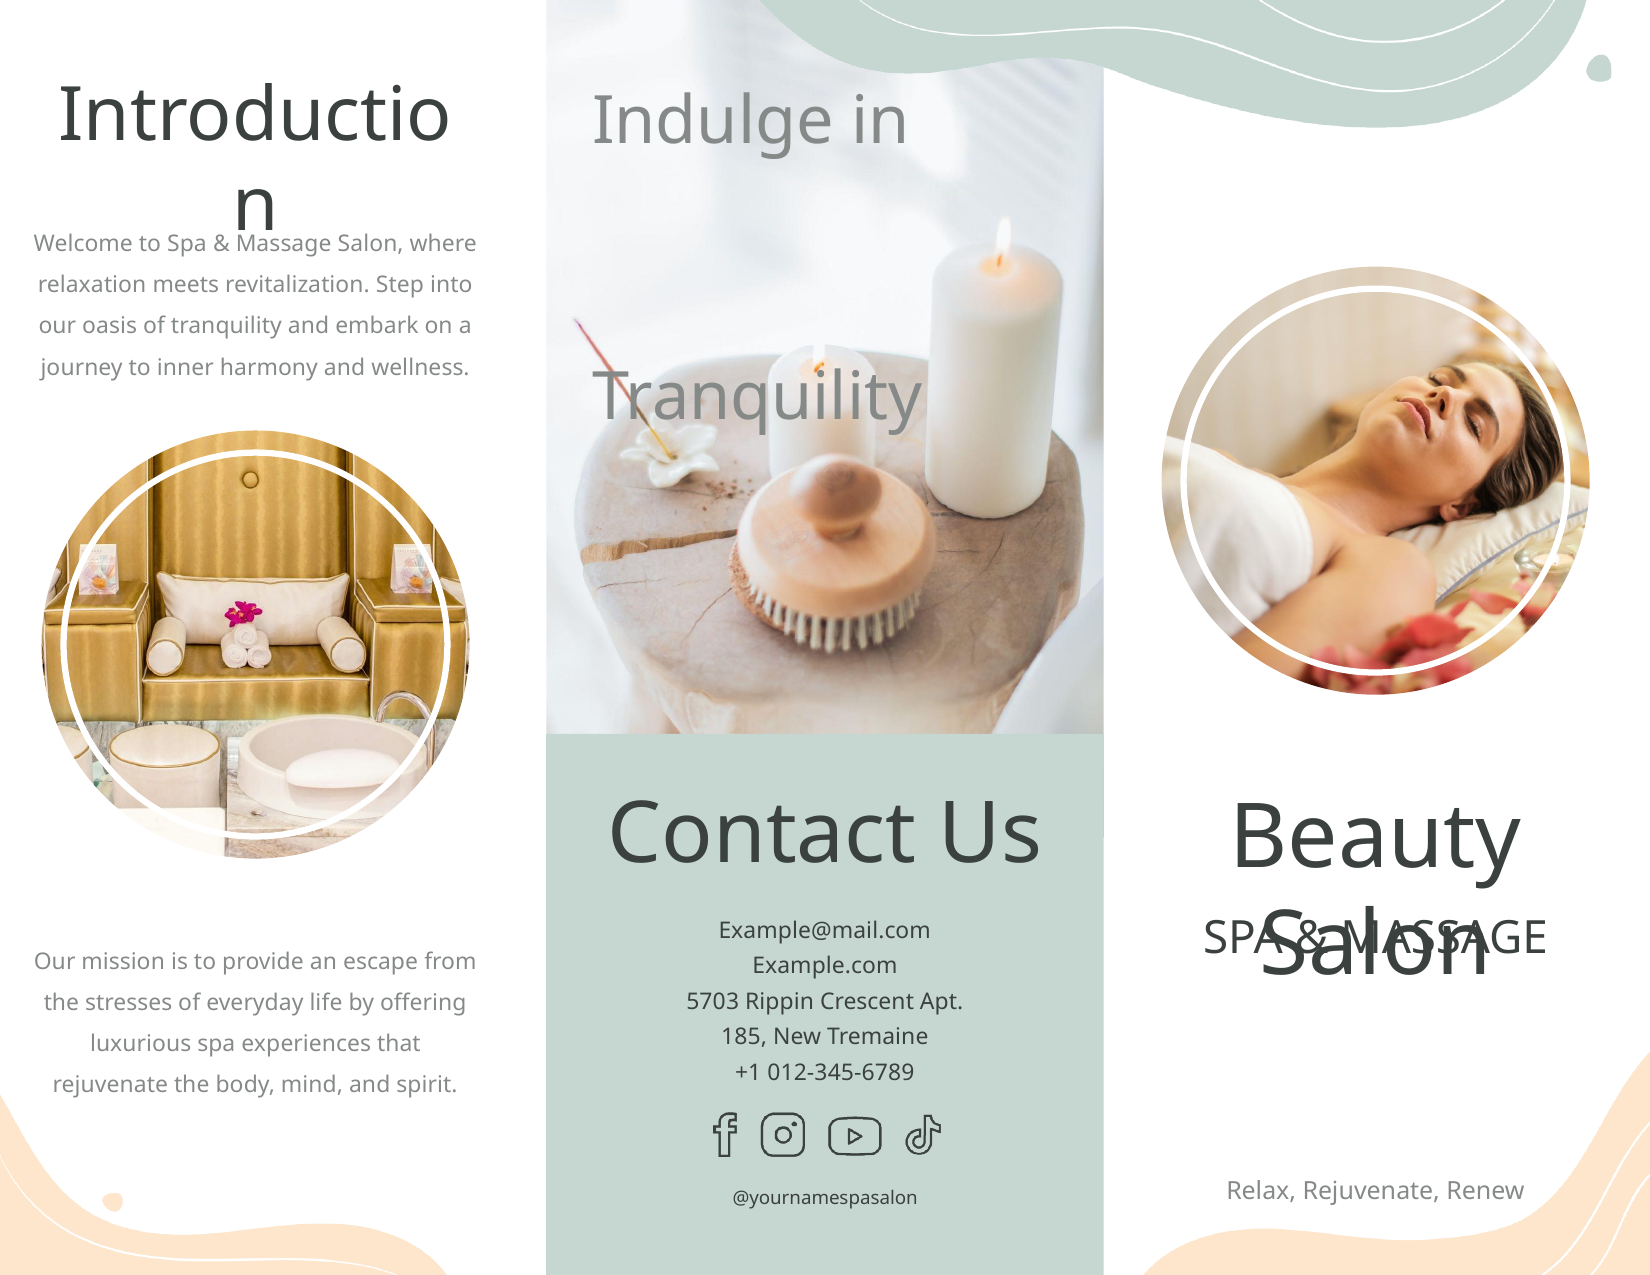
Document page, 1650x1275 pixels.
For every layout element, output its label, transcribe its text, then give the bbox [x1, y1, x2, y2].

text_box Our mission is to provide an escape from the stresses of everyday life by offering luxurious spa experiences that rejuvenate the body, mind, and spirit. [33, 932, 478, 1098]
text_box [1161, 266, 1590, 695]
text_box Welcome to Spa & Massage Salon, where relaxation meets revitalization. Step into our oasis of tranquility and embark on a journey to inner harmony and wellness. [33, 215, 478, 380]
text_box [713, 1112, 942, 1157]
picture [545, 0, 1612, 837]
text_box Beauty Salon [1132, 777, 1619, 908]
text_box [41, 430, 470, 859]
text_box Beauty Salon [1132, 964, 1619, 993]
picture [1127, 1024, 1650, 1275]
text_box [546, 845, 1104, 1275]
text_box SPA & MASSAGE [1132, 908, 1619, 964]
text_box @yournamespasalon [611, 1179, 1039, 1209]
text_box Contact Us [582, 846, 1068, 880]
text_box Example@mail.com Example.com 5703 Rippin Crescent Apt. 185, New Tremaine +1 012-345-6789 [582, 906, 1068, 1086]
picture [0, 1019, 458, 1275]
text_box Introduction [48, 65, 463, 215]
